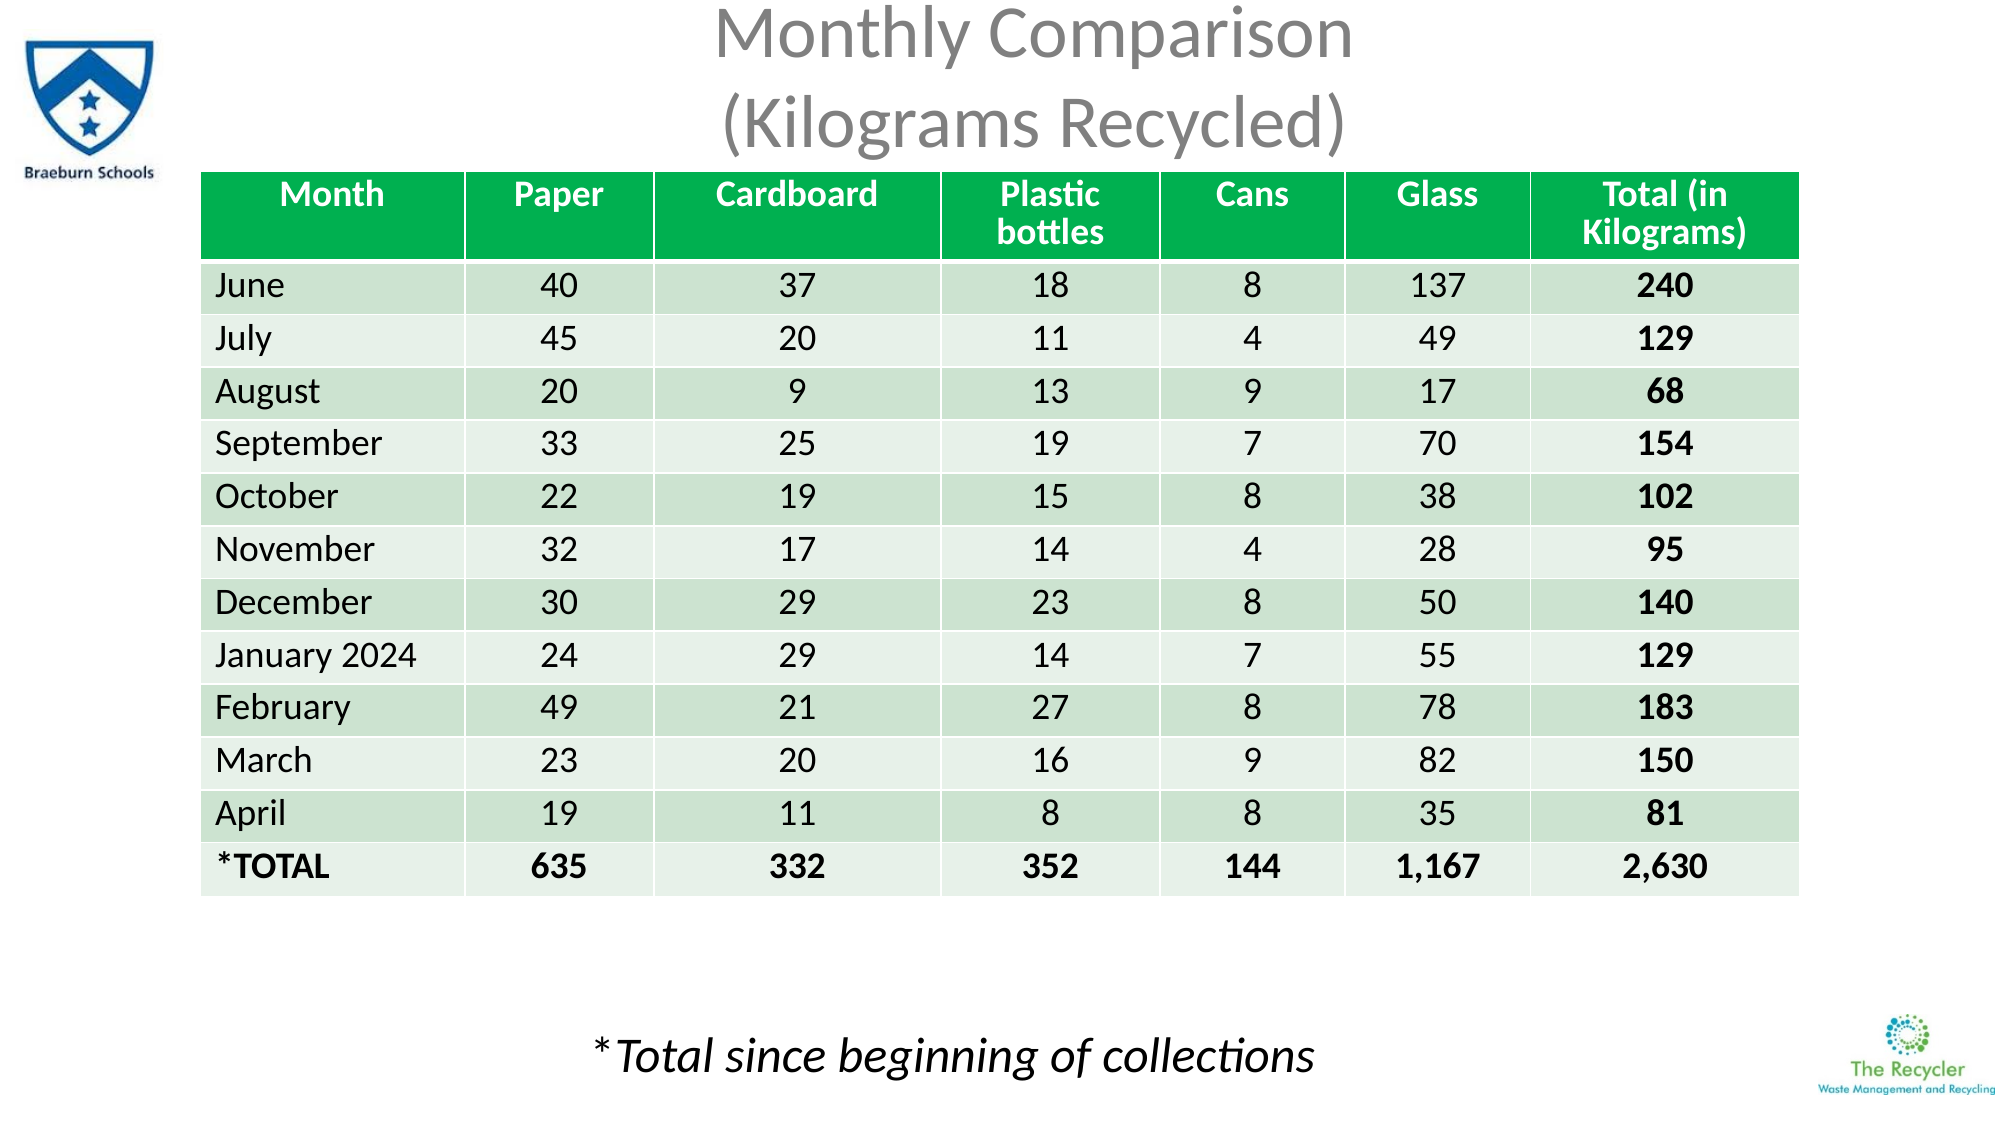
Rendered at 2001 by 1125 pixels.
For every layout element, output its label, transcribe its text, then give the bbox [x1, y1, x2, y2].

table_cell 9 [1161, 368, 1344, 419]
table_cell 9 [1161, 738, 1344, 789]
title Monthly Comparison (Kilograms Recycled) [369, 0, 1700, 145]
table_cell 8 [1161, 791, 1344, 842]
table_cell 20 [466, 368, 653, 419]
picture [14, 29, 164, 191]
table_cell 129 [1531, 632, 1799, 683]
table_cell 16 [942, 738, 1159, 789]
table_cell 635 [466, 843, 653, 896]
table_header Glass [1346, 172, 1530, 259]
table_cell *TOTAL [201, 843, 464, 896]
table_cell 8 [1161, 474, 1344, 525]
table_cell 11 [942, 315, 1159, 366]
table_cell 137 [1346, 264, 1530, 314]
table_cell 240 [1531, 264, 1799, 314]
table_cell 11 [655, 791, 940, 842]
text_box *Total since beginning of collections [575, 1014, 1425, 1090]
table_cell 102 [1531, 474, 1799, 525]
table_header Cardboard [655, 172, 940, 259]
picture [1818, 1014, 1995, 1095]
table_cell 17 [655, 527, 940, 578]
table_cell 4 [1161, 315, 1344, 366]
table_cell 18 [942, 264, 1159, 314]
table_cell 30 [466, 579, 653, 630]
table_cell 29 [655, 632, 940, 683]
table_cell September [201, 421, 464, 472]
table_cell 9 [655, 368, 940, 419]
table_cell 129 [1531, 315, 1799, 366]
table_cell 21 [655, 685, 940, 736]
table_cell 81 [1531, 791, 1799, 842]
table_cell 8 [1161, 579, 1344, 630]
table_cell 20 [655, 738, 940, 789]
table_cell 68 [1531, 368, 1799, 419]
table_cell 55 [1346, 632, 1530, 683]
table_cell 8 [942, 791, 1159, 842]
table_cell 332 [655, 843, 940, 896]
table_cell 19 [466, 791, 653, 842]
table_cell 2,630 [1531, 843, 1799, 896]
table_cell 29 [655, 579, 940, 630]
table_cell February [201, 685, 464, 736]
table_cell 17 [1346, 368, 1530, 419]
table_cell November [201, 527, 464, 578]
table_header Total (in Kilograms) [1531, 172, 1799, 259]
table_cell 49 [1346, 315, 1530, 366]
table_cell 14 [942, 527, 1159, 578]
table_cell 20 [655, 315, 940, 366]
table_cell 38 [1346, 474, 1530, 525]
table_cell 14 [942, 632, 1159, 683]
table_cell 23 [942, 579, 1159, 630]
table_header Plastic bottles [942, 172, 1159, 259]
table_cell 140 [1531, 579, 1799, 630]
table_cell 144 [1161, 843, 1344, 896]
table_header Month [201, 172, 464, 259]
table_cell 45 [466, 315, 653, 366]
table_cell 33 [466, 421, 653, 472]
table_cell 37 [655, 264, 940, 314]
table_cell 8 [1161, 264, 1344, 314]
table_cell 24 [466, 632, 653, 683]
table_cell 19 [655, 474, 940, 525]
table_cell 95 [1531, 527, 1799, 578]
table_cell October [201, 474, 464, 525]
table_cell 7 [1161, 421, 1344, 472]
table_cell 25 [655, 421, 940, 472]
table_cell 32 [466, 527, 653, 578]
table_cell December [201, 579, 464, 630]
table_cell April [201, 791, 464, 842]
table_cell 35 [1346, 791, 1530, 842]
table_cell July [201, 315, 464, 366]
table_cell 4 [1161, 527, 1344, 578]
table_cell 70 [1346, 421, 1530, 472]
table_cell 7 [1161, 632, 1344, 683]
table_cell 13 [942, 368, 1159, 419]
table_cell June [201, 264, 464, 314]
table_cell 23 [466, 738, 653, 789]
table_cell 40 [466, 264, 653, 314]
table_cell 15 [942, 474, 1159, 525]
table_cell 154 [1531, 421, 1799, 472]
table_cell 82 [1346, 738, 1530, 789]
table_cell August [201, 368, 464, 419]
table_header Paper [466, 172, 653, 259]
table_cell January 2024 [201, 632, 464, 683]
table_cell March [201, 738, 464, 789]
table_cell 50 [1346, 579, 1530, 630]
table_cell 19 [942, 421, 1159, 472]
table_cell 22 [466, 474, 653, 525]
table_cell 352 [942, 843, 1159, 896]
table_header Cans [1161, 172, 1344, 259]
table_cell 8 [1161, 685, 1344, 736]
table_cell 28 [1346, 527, 1530, 578]
table_cell 150 [1531, 738, 1799, 789]
table_cell 1,167 [1346, 843, 1530, 896]
table_cell 183 [1531, 685, 1799, 736]
table_cell 27 [942, 685, 1159, 736]
table_cell 78 [1346, 685, 1530, 736]
table_cell 49 [466, 685, 653, 736]
